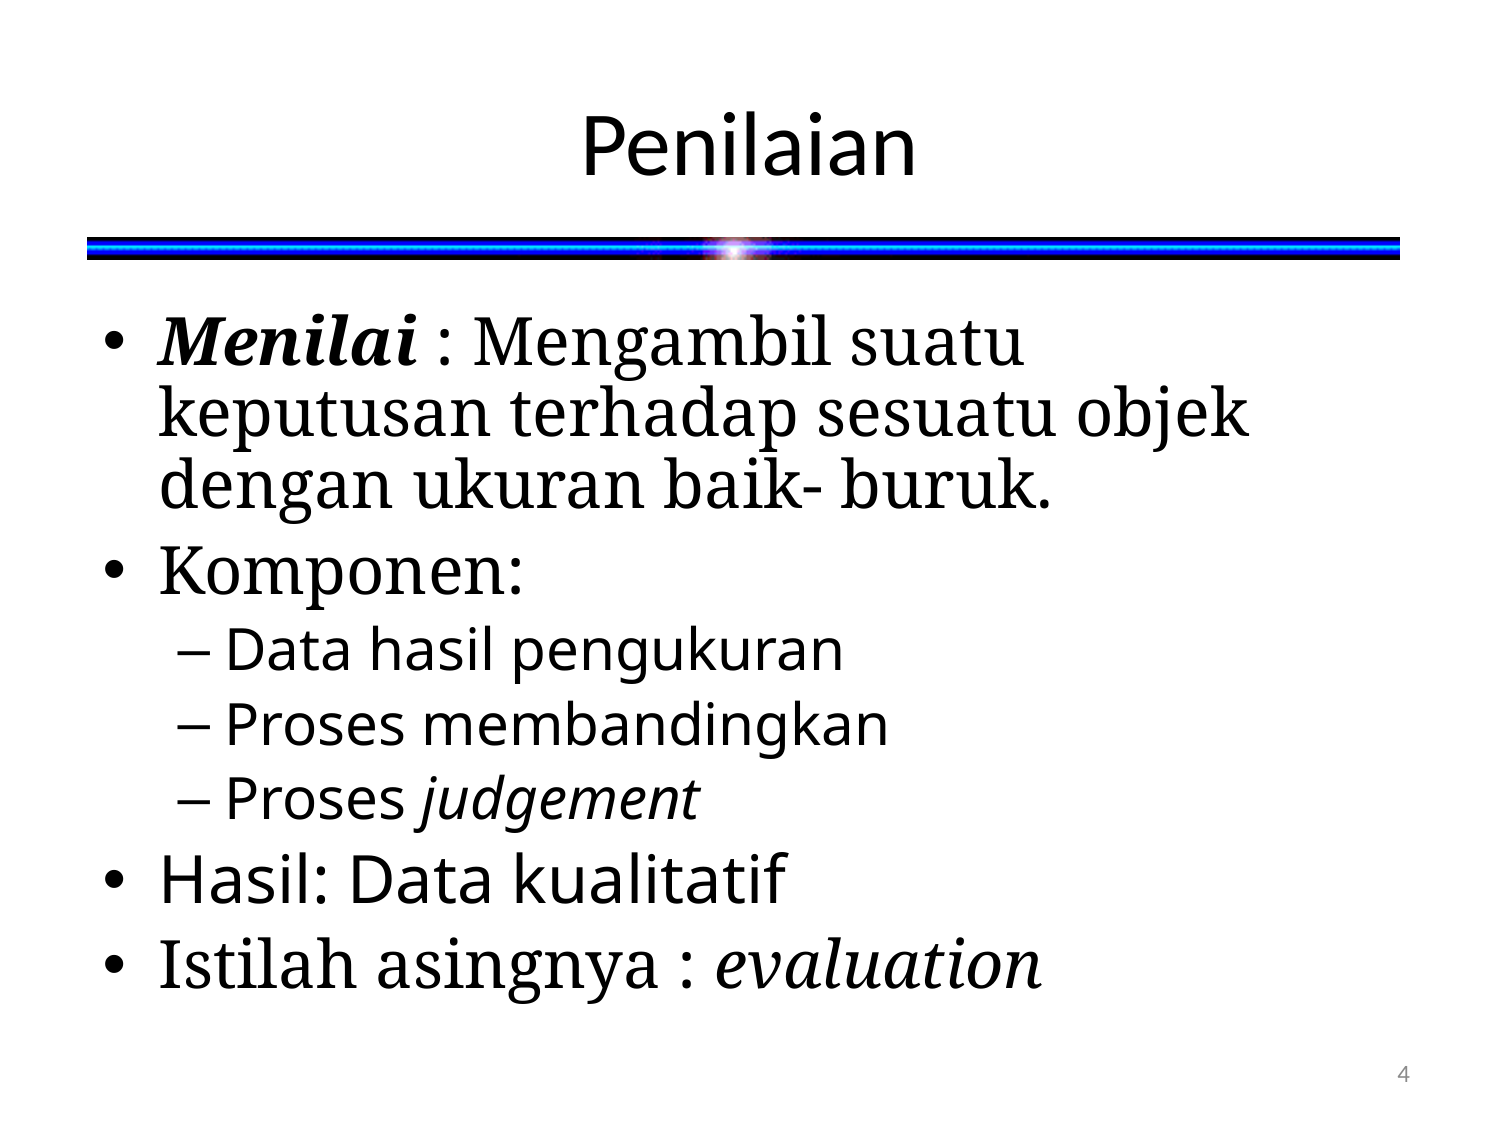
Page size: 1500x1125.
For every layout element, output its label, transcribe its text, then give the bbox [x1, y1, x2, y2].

list Menilai : Mengambil suatu keputusan terhadap sesuatu objek dengan ukuran baik- buruk. Komponen: Data hasil pengukuran Proses membandingkan Proses judgement Hasil: Data kualitatif Istilah asingnya : evaluation [87, 299, 1363, 1063]
title Penilaian [75, 45, 1425, 233]
slide_number 4 [1074, 1042, 1425, 1103]
picture [87, 237, 1401, 260]
